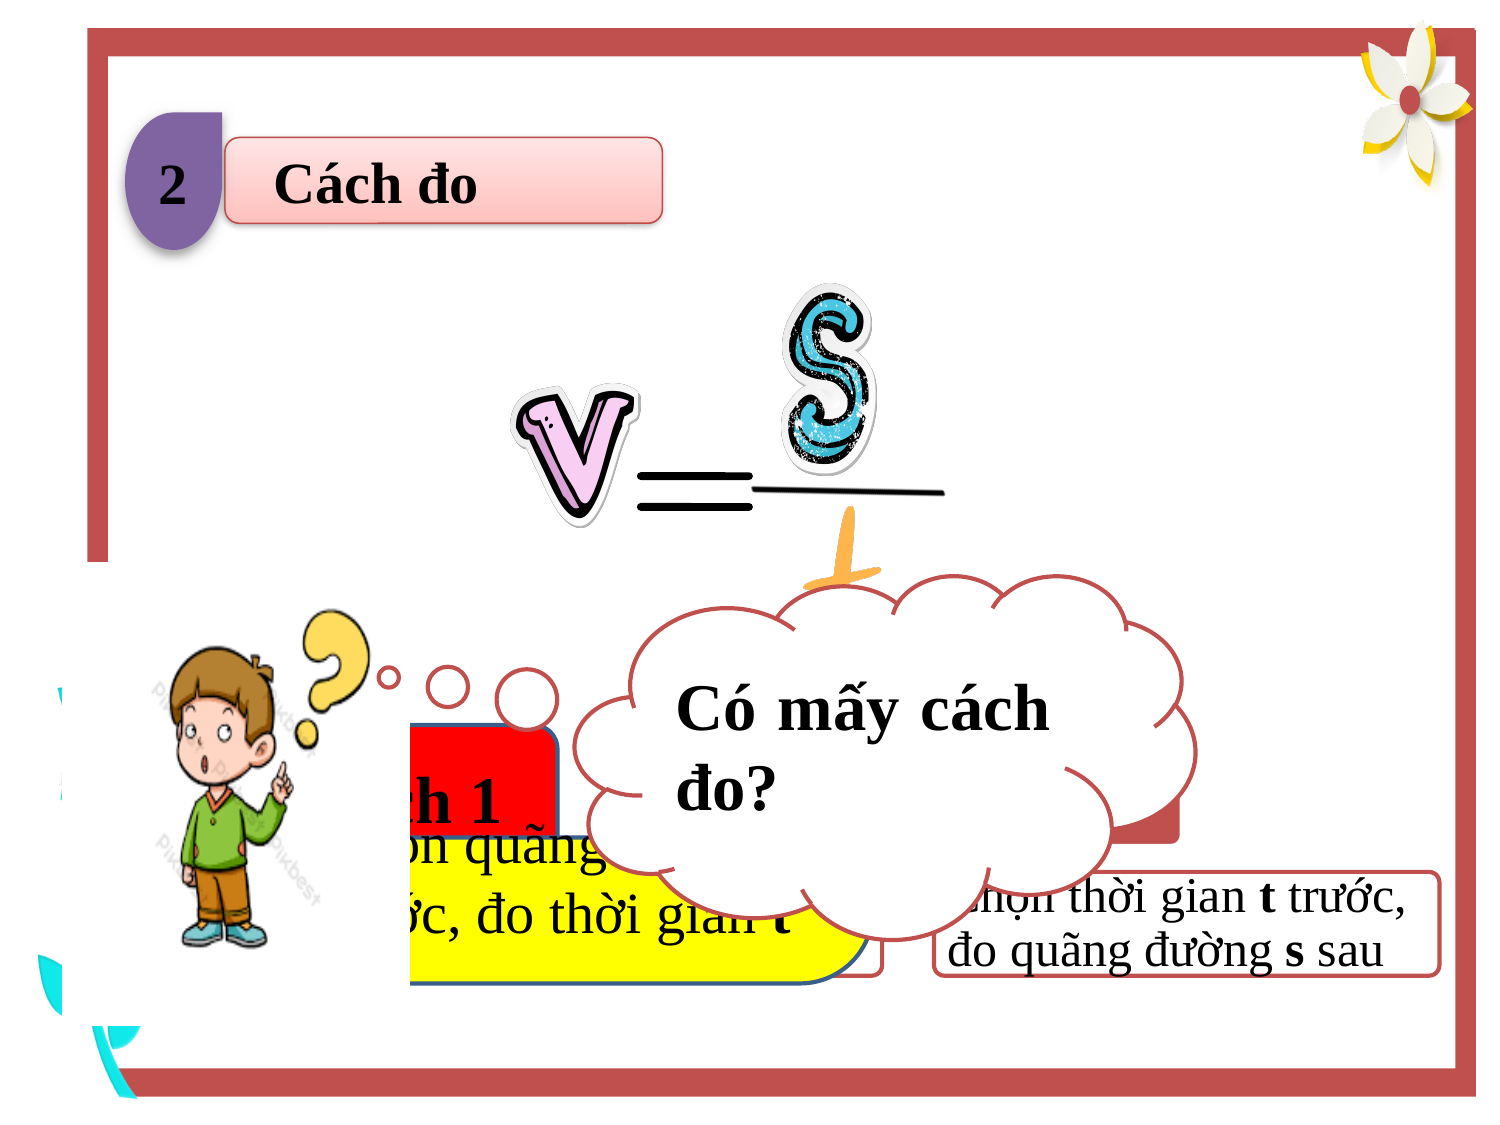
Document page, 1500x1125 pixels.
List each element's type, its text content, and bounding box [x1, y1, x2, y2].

picture [510, 383, 641, 528]
text_box Có mấy cách đo? [425, 664, 471, 696]
text_box Có mấy cách đo? [494, 667, 560, 696]
picture [751, 283, 946, 692]
picture [27, 562, 411, 1105]
text_box Có mấy cách đo? [622, 599, 793, 696]
text_box Cách đo [227, 136, 664, 225]
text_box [415, 698, 1440, 1020]
text_box 2 [122, 110, 225, 253]
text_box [1360, 19, 1473, 199]
text_box Có mấy cách đo? [886, 574, 1184, 696]
